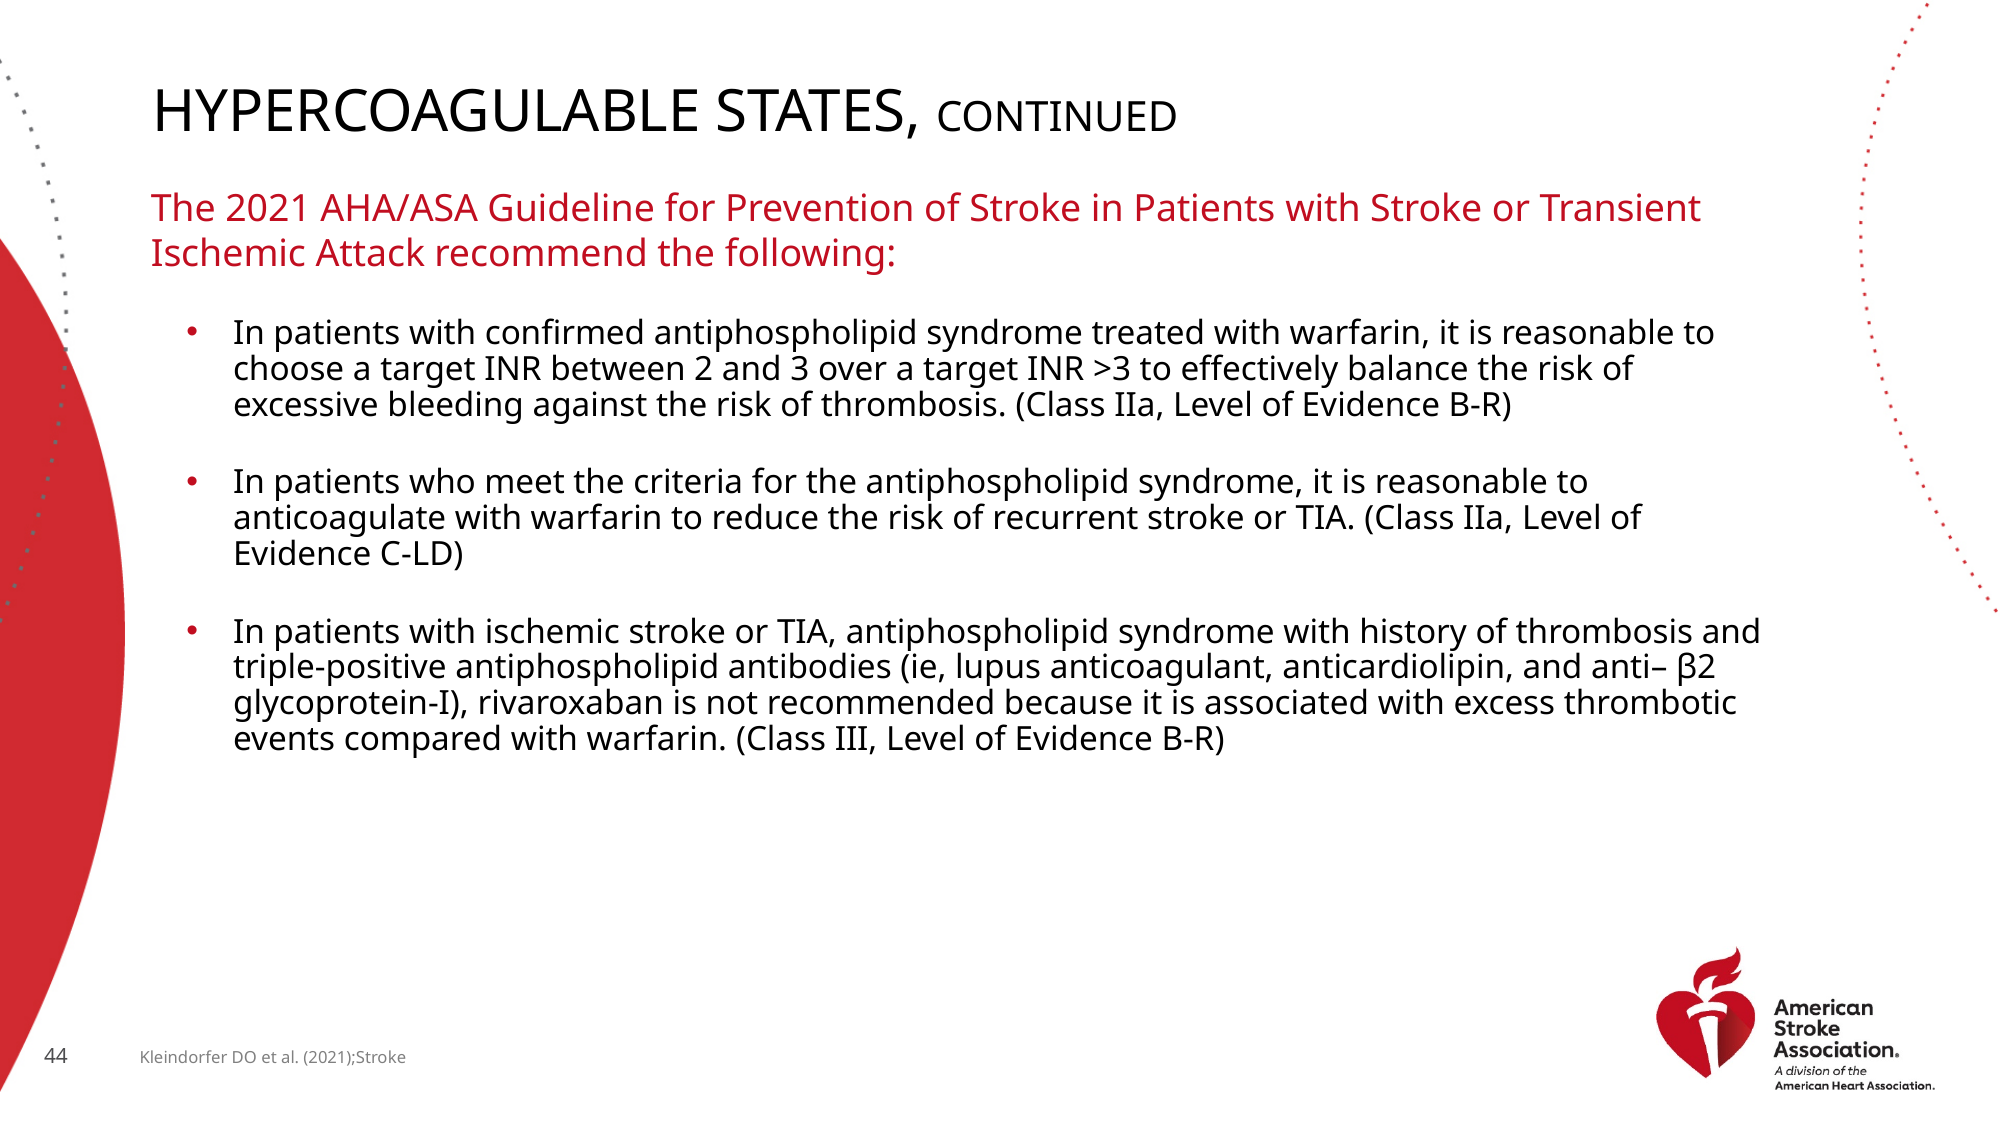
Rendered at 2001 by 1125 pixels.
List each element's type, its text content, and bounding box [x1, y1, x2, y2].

list The 2021 AHA/ASA Guideline for Prevention of Stroke in Patients with Stroke or Transient Ischemic Attack recommend the following: In patients with confirmed antiphospholipid syndrome treated with warfarin, it is reasonable to choose a target INR between 2 and 3 over a target INR >3 to effectively balance the risk of excessive bleeding against the risk of thrombosis. (Class IIa, Level of Evidence B-R) In patients who meet the criteria for the antiphospholipid syndrome, it is reasonable to anticoagulate with warfarin to reduce the risk of recurrent stroke or TIA. (Class IIa, Level of Evidence C-LD) In patients with ischemic stroke or TIA, antiphospholipid syndrome with history of thrombosis and triple-positive antiphospholipid antibodies (ie, lupus anticoagulant, anticardiolipin, and anti– β2 glycoprotein-I), rivaroxaban is not recommended because it is associated with excess thrombotic events compared with warfarin. (Class III, Level of Evidence B-R) [148, 183, 1874, 822]
text_box Kleindorfer DO et al. (2021);Stroke [137, 1047, 1545, 1068]
title Hypercoagulable states, continued [137, 59, 1863, 152]
picture [0, 0, 2000, 1125]
